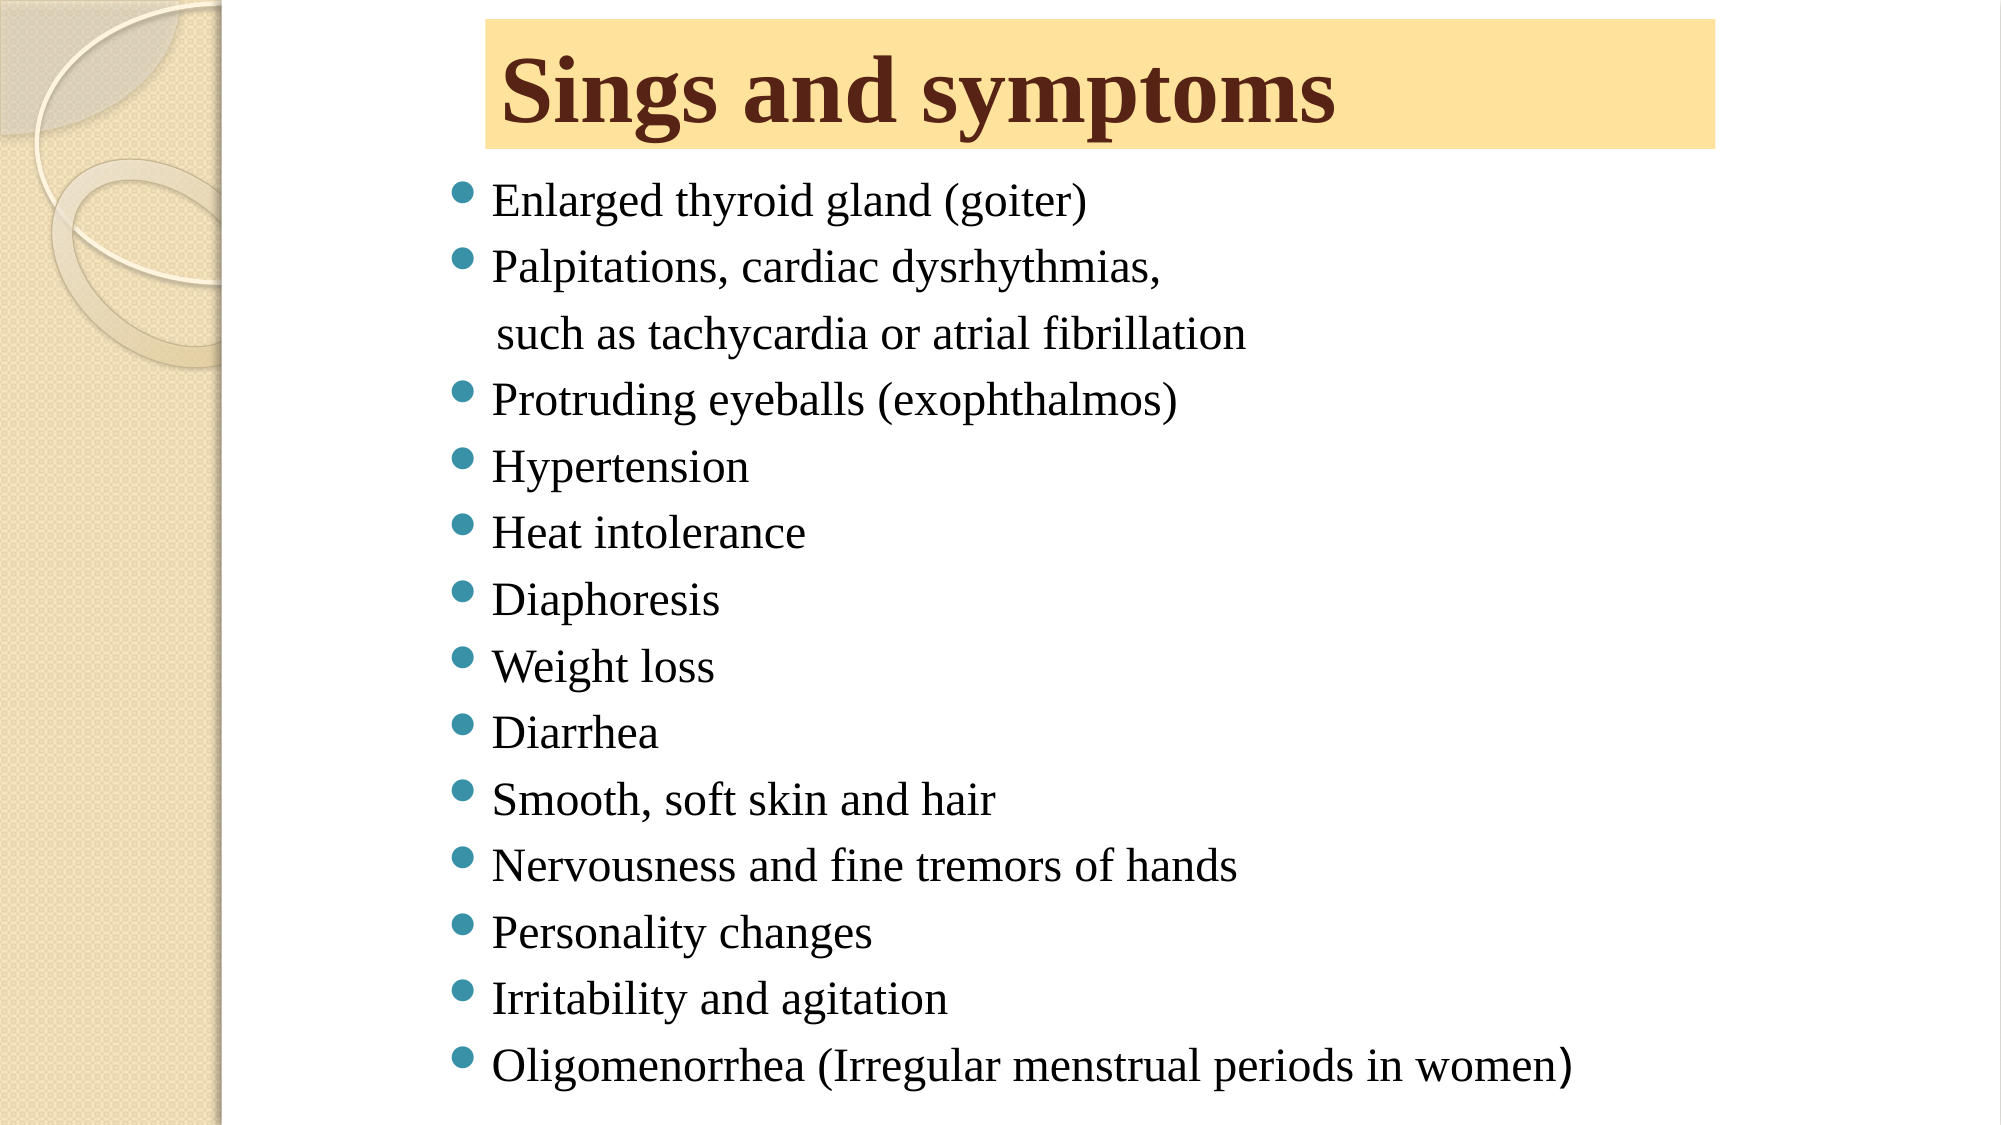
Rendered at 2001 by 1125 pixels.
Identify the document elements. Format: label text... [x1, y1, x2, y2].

list Enlarged thyroid gland (goiter) Palpitations, cardiac dysrhythmias, such as tachycardia or atrial fibrillation Protruding eyeballs (exophthalmos) Hypertension Heat intolerance Diaphoresis Weight loss Diarrhea Smooth, soft skin and hair Nervousness and fine tremors of hands Personality changes Irritability and agitation Oligomenorrhea (Irregular menstrual periods in women) [421, 160, 1750, 1106]
title Sings and symptoms [485, 19, 1716, 149]
